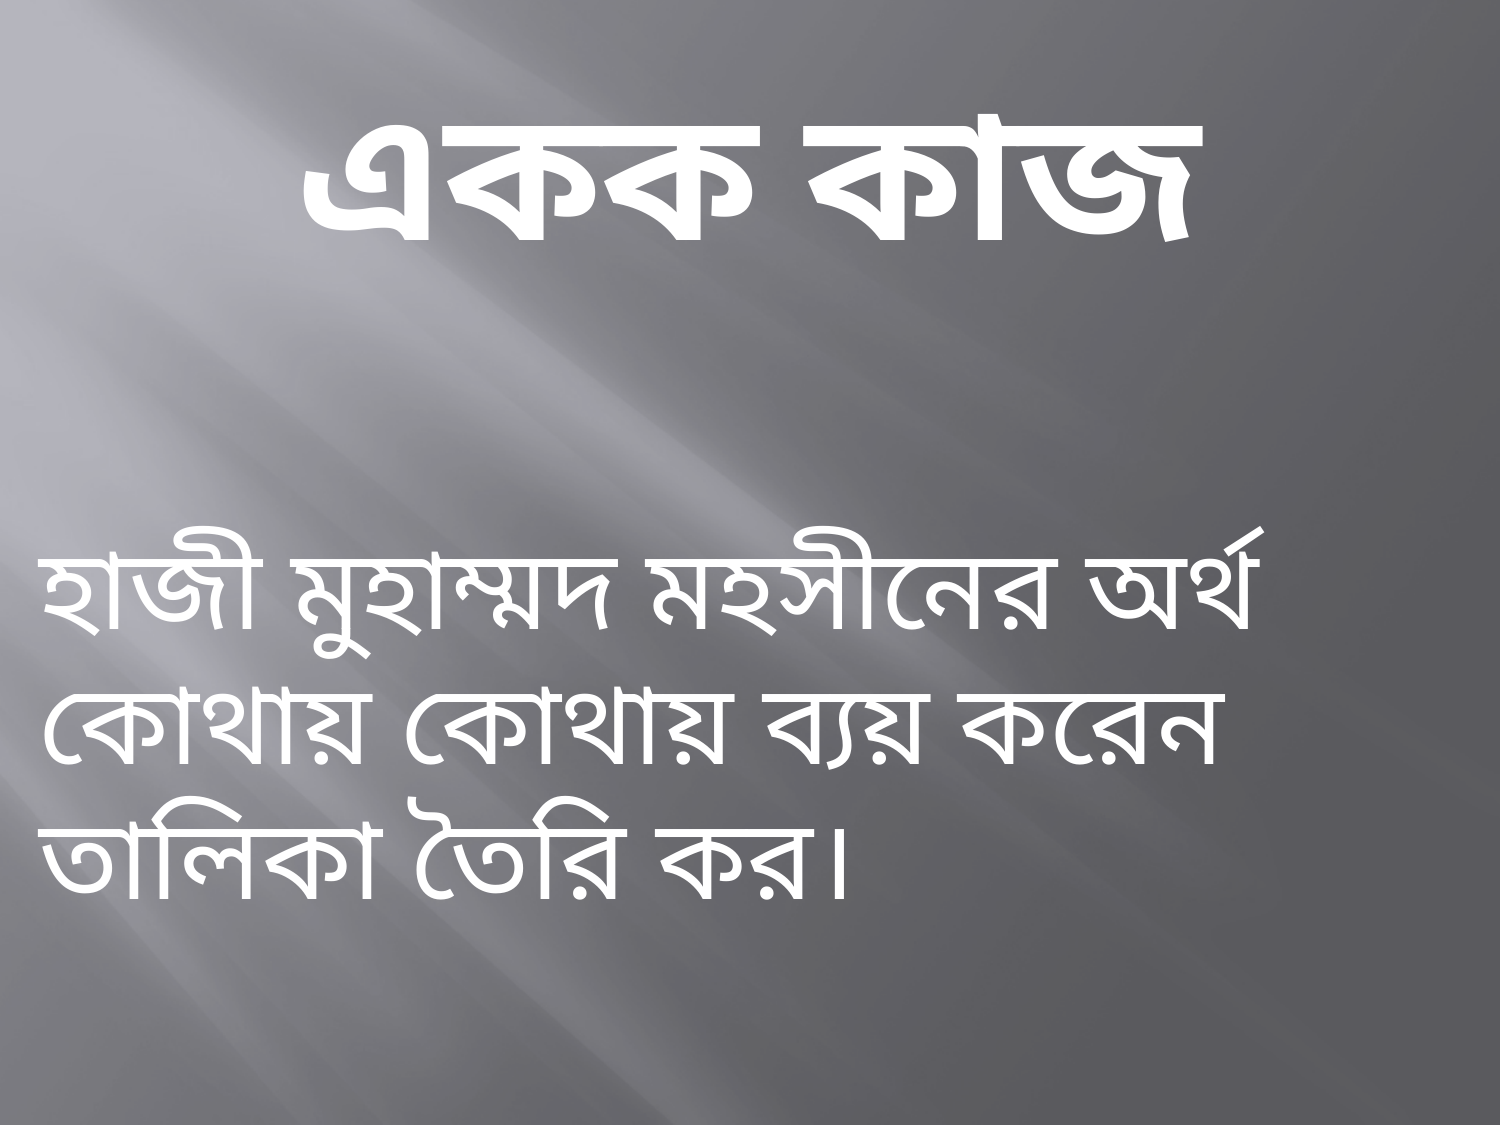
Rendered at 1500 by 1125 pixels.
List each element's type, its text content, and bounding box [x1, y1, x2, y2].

text_box হাজী মুহাম্মদ মহসীনের অর্থ কোথায় কোথায় ব্যয় করেন তালিকা তৈরি কর। [24, 509, 1475, 930]
text_box একক কাজ [112, 50, 1388, 292]
